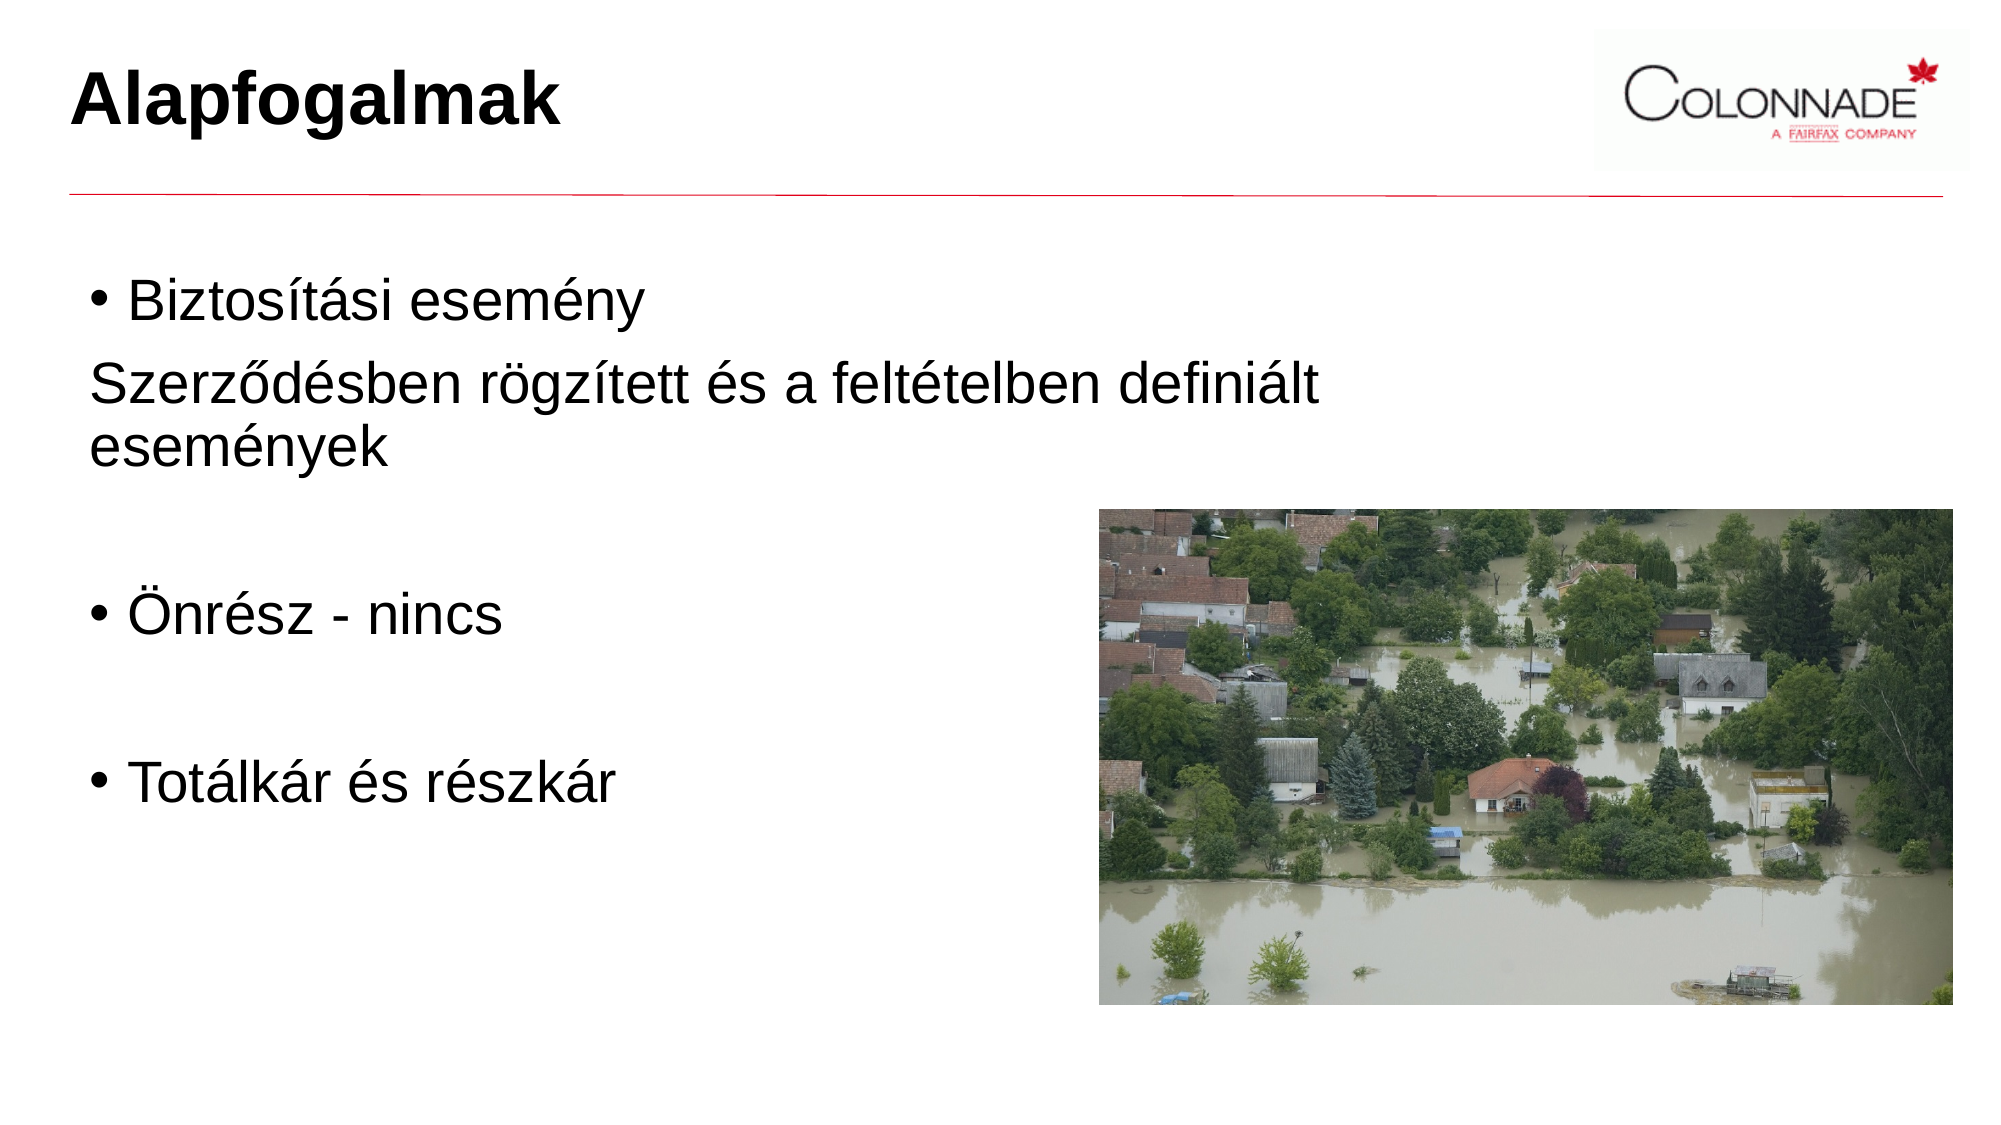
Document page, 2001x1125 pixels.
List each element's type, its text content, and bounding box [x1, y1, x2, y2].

text_box Biztosítási esemény Szerződésben rögzített és a feltételben definiált események Önrész - nincs Totálkár és részkár [74, 262, 1425, 1005]
title Alapfogalmak [69, 51, 1446, 149]
picture [1099, 509, 1953, 1005]
picture [1594, 29, 1970, 171]
